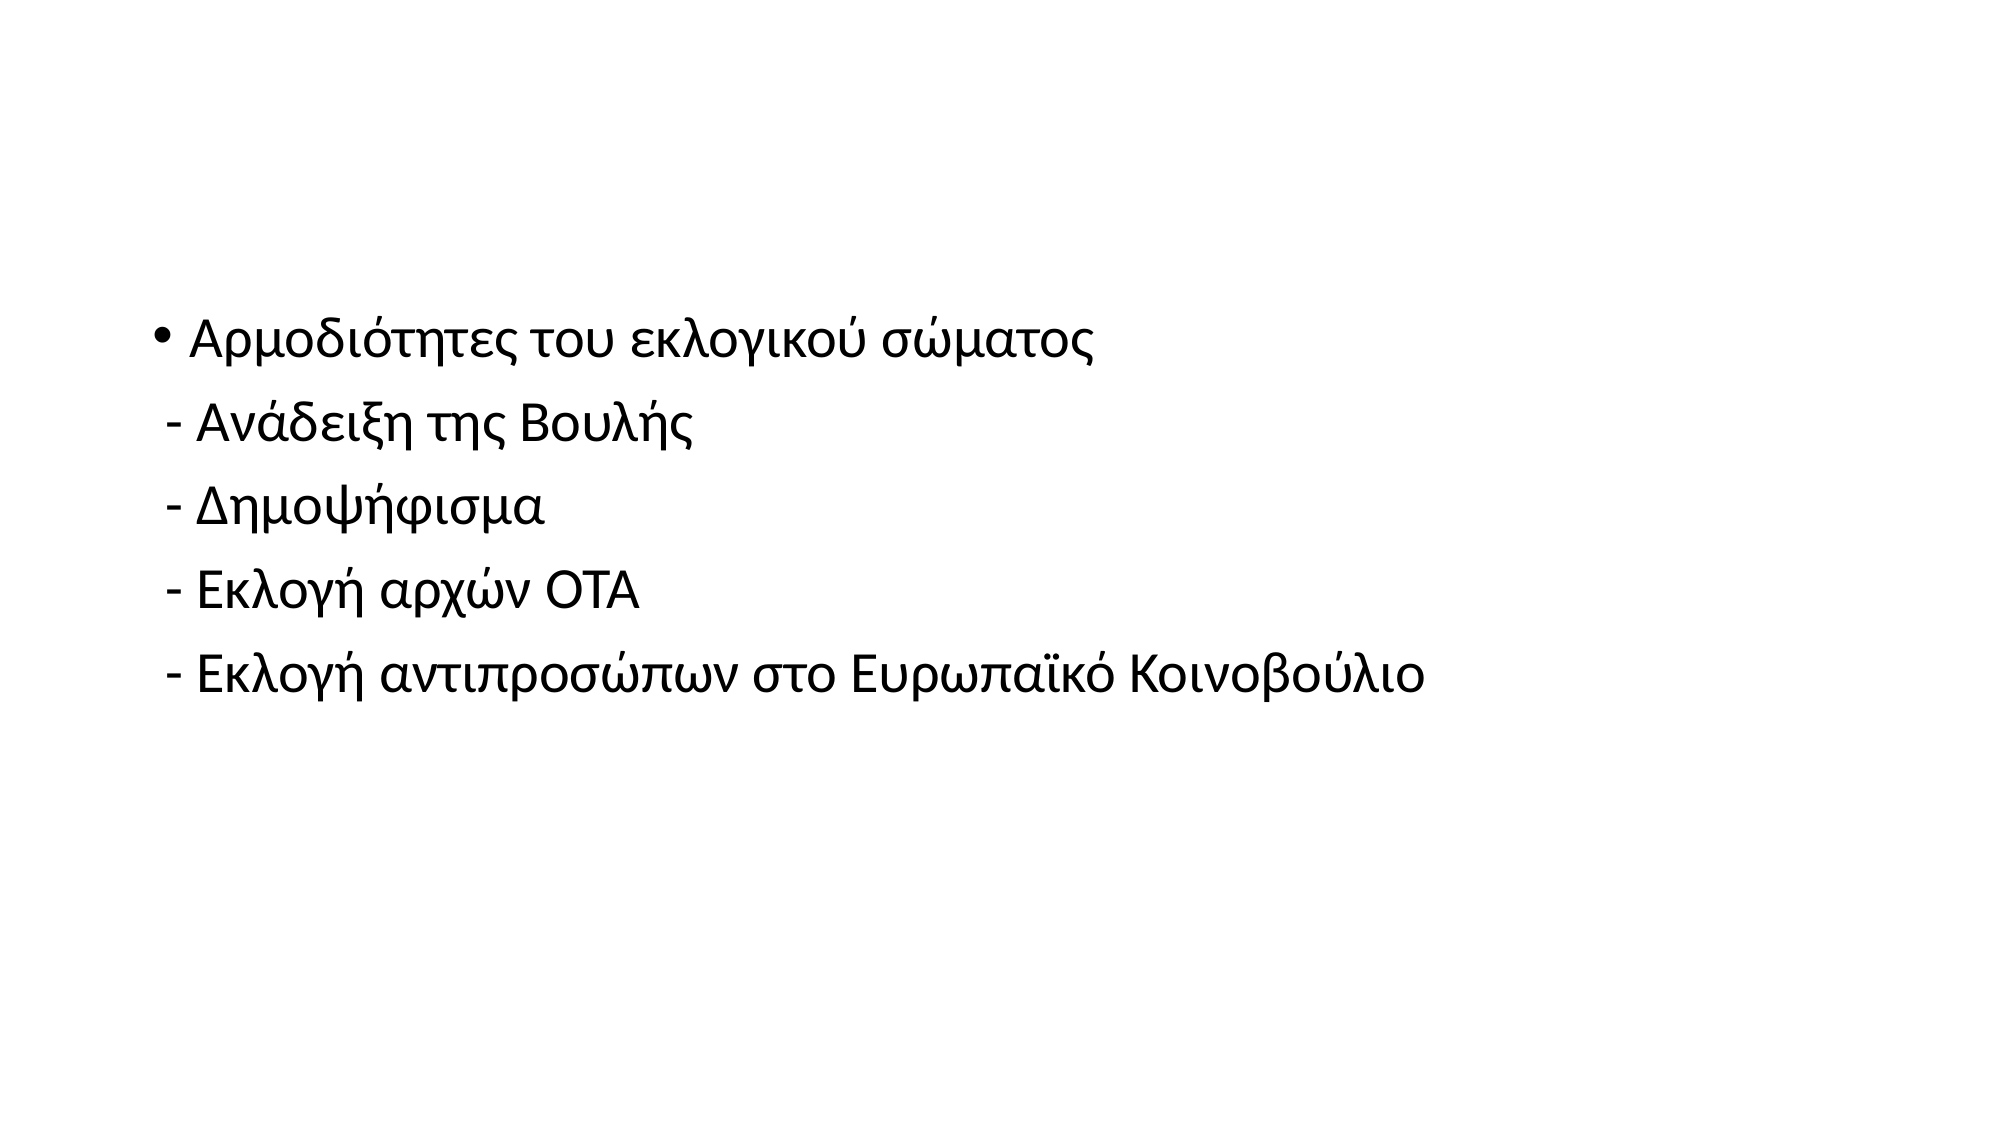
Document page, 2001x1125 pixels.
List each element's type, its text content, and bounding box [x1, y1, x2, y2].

list Αρμοδιότητες του εκλογικού σώματος - Ανάδειξη της Βουλής - Δημοψήφισμα - Εκλογή αρχών ΟΤΑ - Εκλογή αντιπροσώπων στο Ευρωπαϊκό Κοινοβούλιο [137, 299, 1863, 1014]
